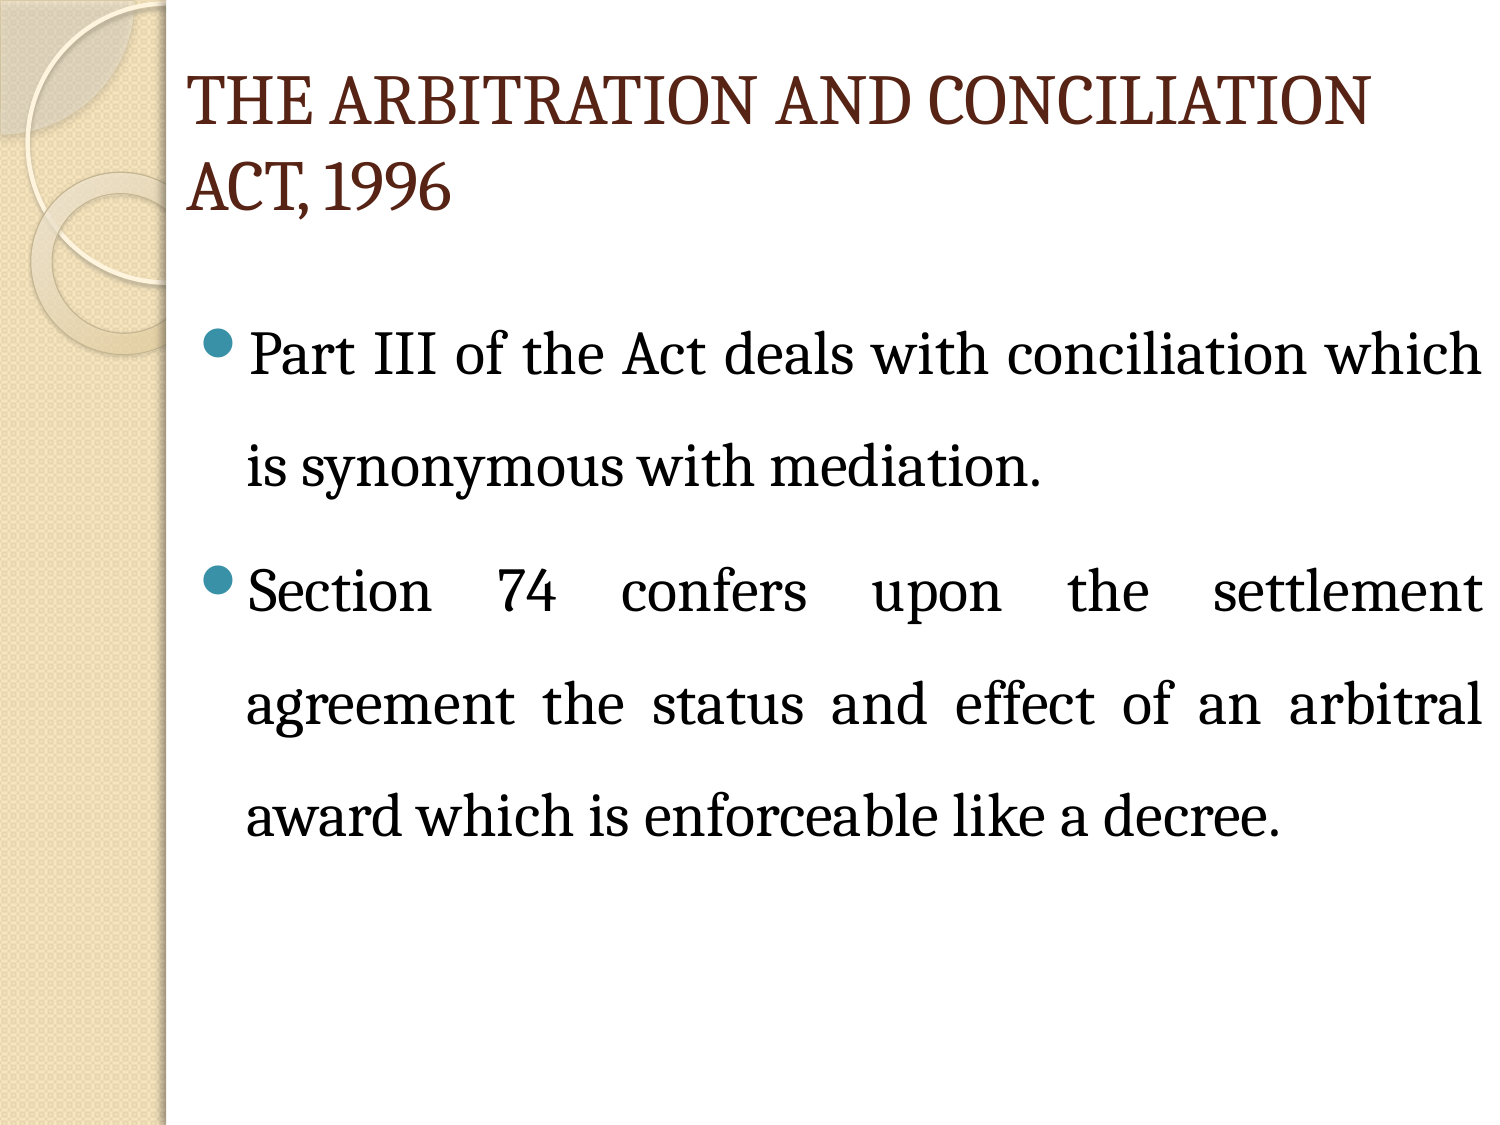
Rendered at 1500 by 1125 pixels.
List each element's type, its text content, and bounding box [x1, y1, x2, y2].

list Part III of the Act deals with conciliation which is synonymous with mediation. Section 74 confers upon the settlement agreement the status and effect of an arbitral award which is enforceable like a decree. [171, 267, 1500, 1025]
title THE ARBITRATION AND CONCILIATION ACT, 1996 [171, 45, 1466, 233]
